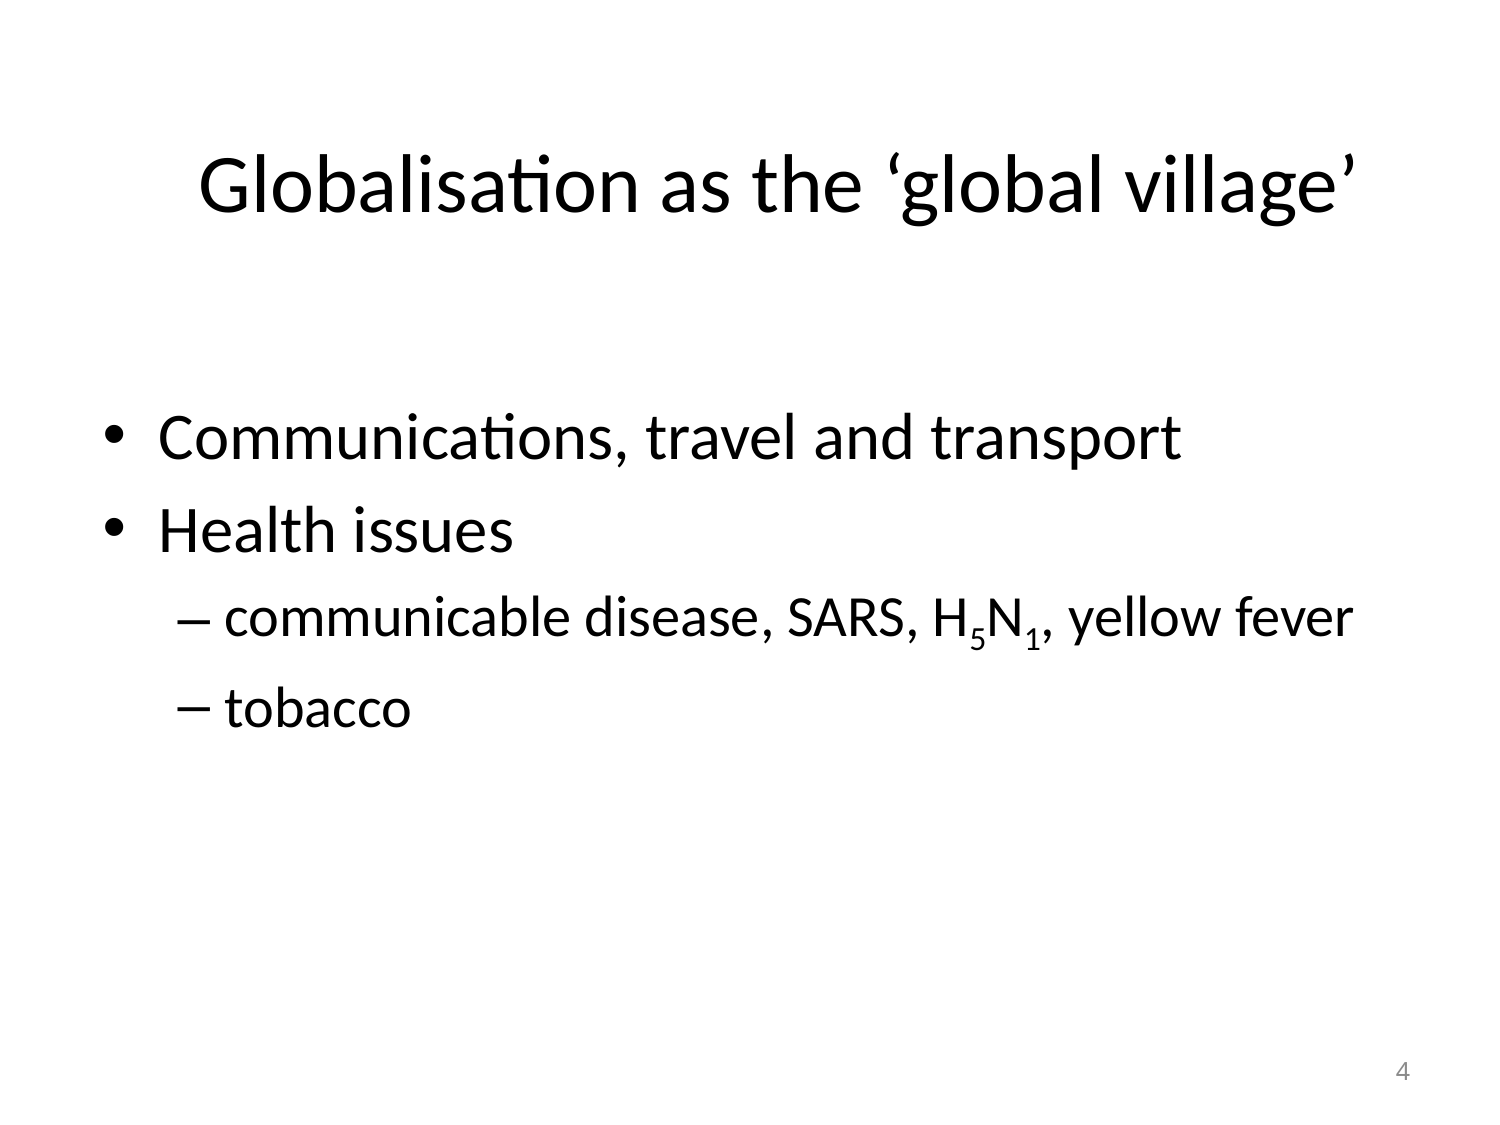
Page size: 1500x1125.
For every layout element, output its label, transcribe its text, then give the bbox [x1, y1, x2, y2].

title Globalisation as the ‘global village’ [76, 31, 1483, 327]
slide_number 4 [1074, 1059, 1425, 1103]
list Communications, travel and transport Health issues communicable disease, SARS, H5N1, yellow fever tobacco [87, 385, 1425, 1059]
